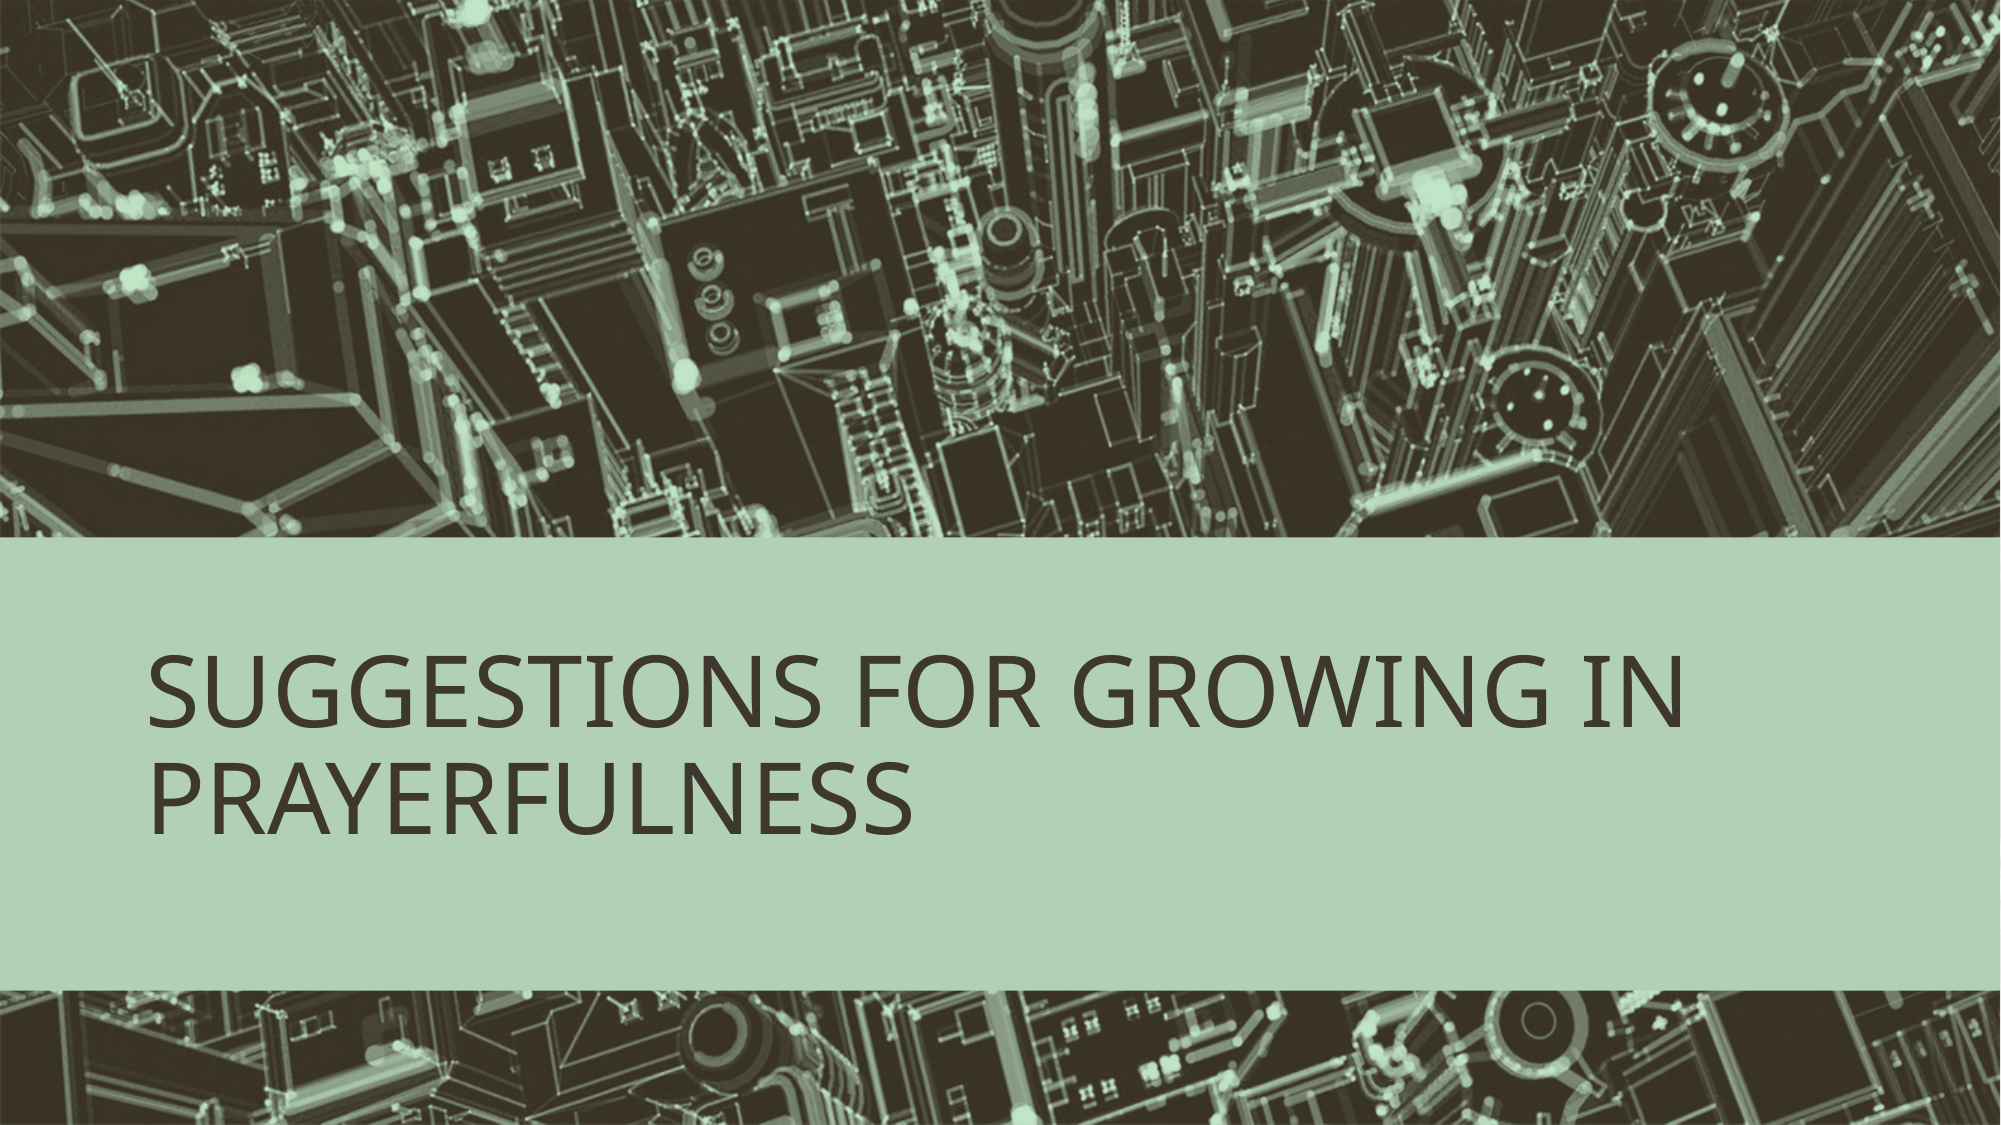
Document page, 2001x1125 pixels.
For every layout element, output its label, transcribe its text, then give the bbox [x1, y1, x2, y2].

title SUGGESTIONS FOR GROWING IN PRAYERFULNESS [137, 561, 1714, 865]
picture [0, 0, 2001, 1125]
